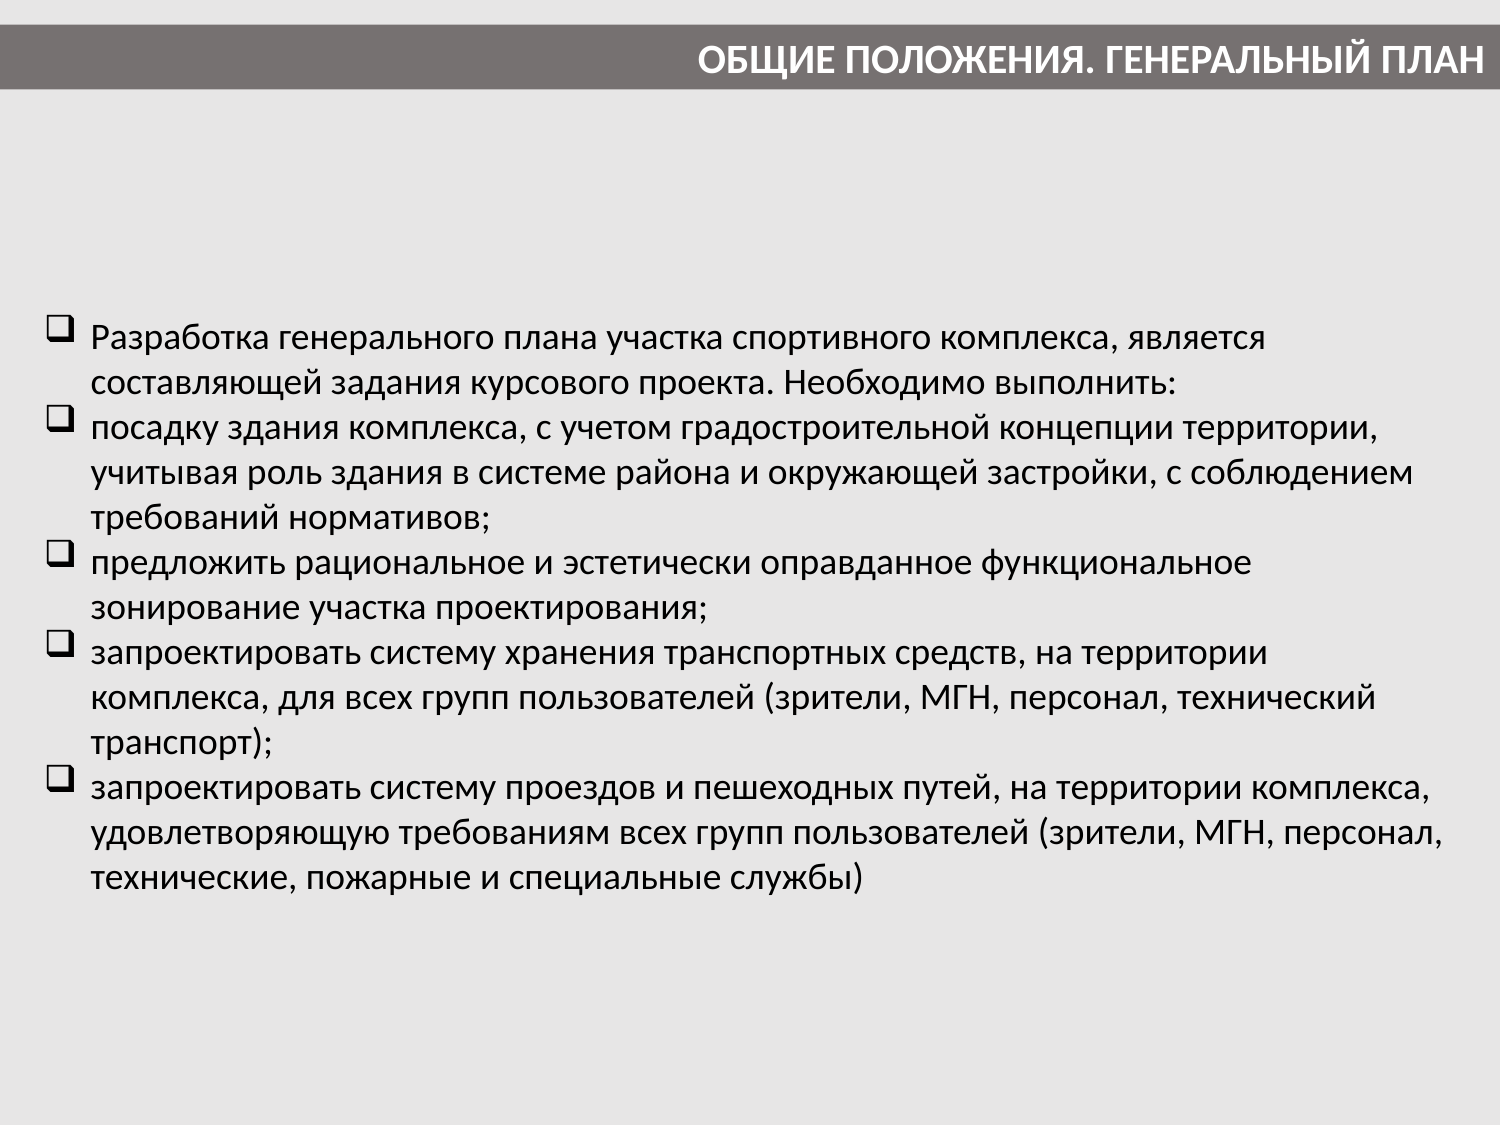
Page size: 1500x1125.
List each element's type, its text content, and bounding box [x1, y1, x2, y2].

text_box ОБЩИЕ ПОЛОЖЕНИЯ. ГЕНЕРАЛЬНЫЙ ПЛАН [0, 24, 1500, 90]
text_box Разработка генерального плана участка спортивного комплекса, является составляющей задания курсового проекта. Необходимо выполнить: посадку здания комплекса, с учетом градостроительной концепции территории, учитывая роль здания в системе района и окружающей застройки, с соблюдением требований нормативов; предложить рациональное и эстетически оправданное функциональное зонирование участка проектирования; запроектировать систему хранения транспортных средств, на территории комплекса, для всех групп пользователей (зрители, МГН, персонал, технический транспорт); запроектировать систему проездов и пешеходных путей, на территории комплекса, удовлетворяющую требованиям всех групп пользователей (зрители, МГН, персонал, технические, пожарные и специальные службы) [29, 169, 1471, 904]
